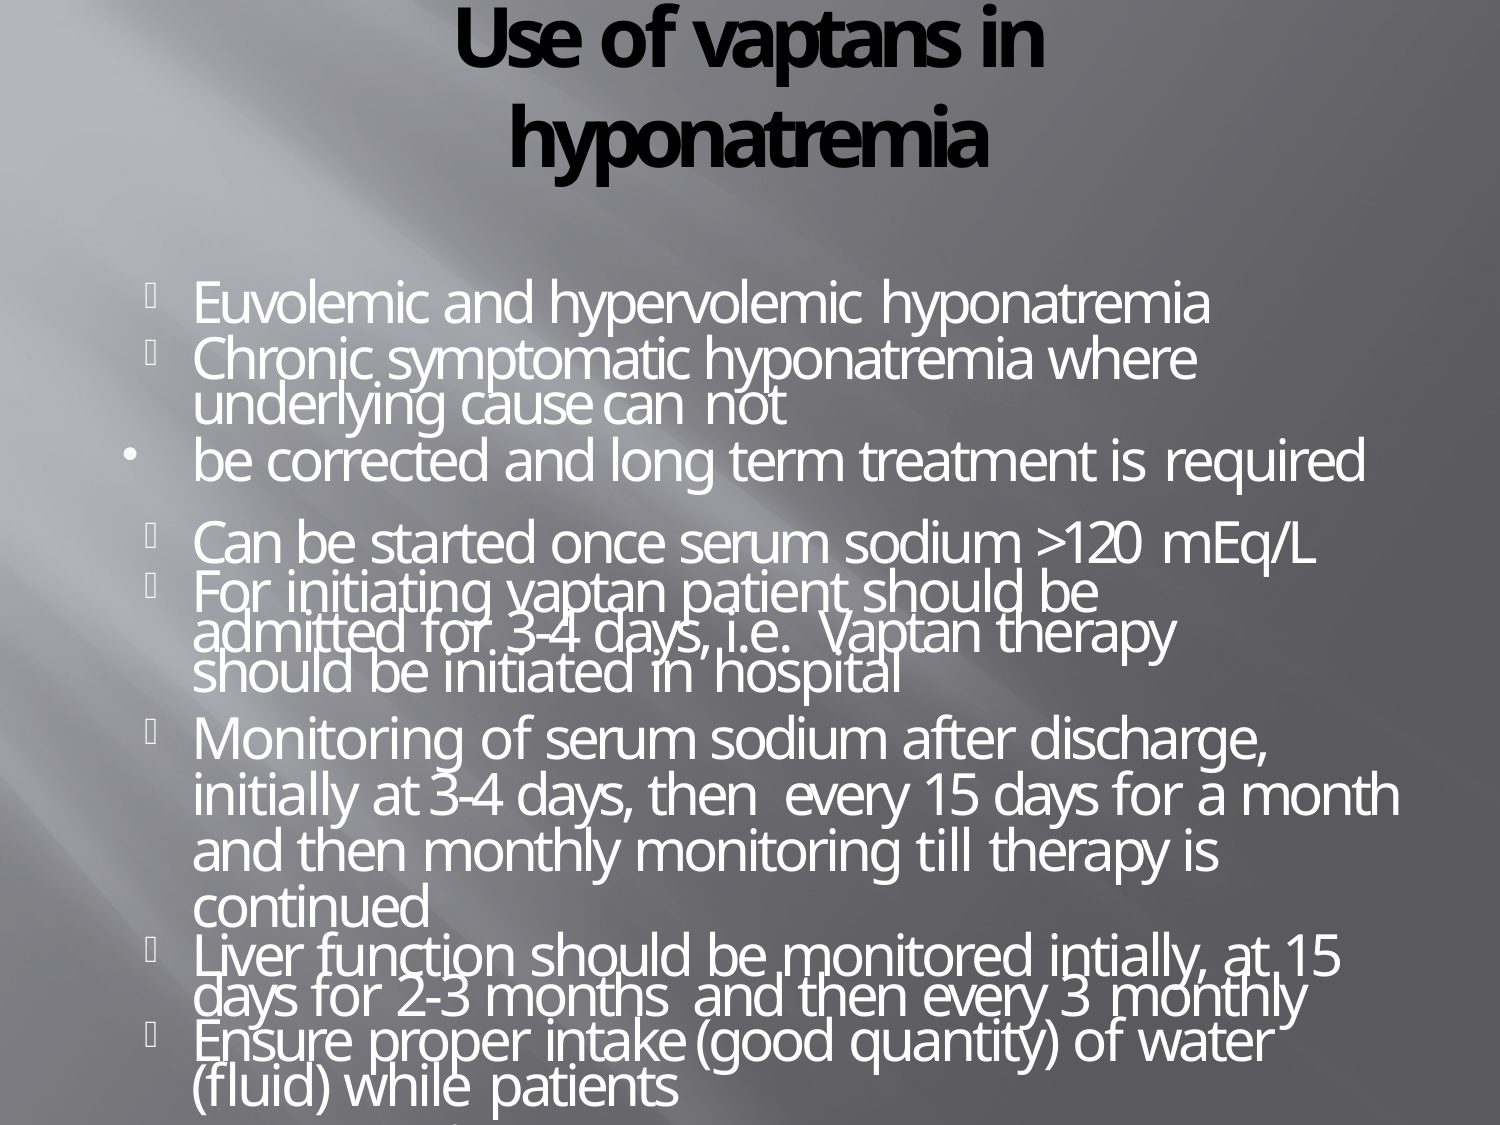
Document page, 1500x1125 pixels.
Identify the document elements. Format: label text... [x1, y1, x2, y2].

title Use of vaptans in hyponatremia [212, 0, 1288, 185]
list Euvolemic and hypervolemic hyponatremia Chronic symptomatic hyponatremia where underlying cause can not be corrected and long term treatment is required Can be started once serum sodium >120 mEq/L For initiating vaptan patient should be admitted for 3-4 days, i.e. Vaptan therapy should be initiated in hospital Monitoring of serum sodium after discharge, initially at 3-4 days, then every 15 days for a month and then monthly monitoring till therapy is continued Liver function should be monitored intially, at 15 days for 2-3 months and then every 3 monthly Ensure proper intake (good quantity) of water (fluid) while patients are on vaptan Vaptan (tolvaptan) is contraindicated if patient can not drink water/can not feel thirst Vaptans produce good quanttiy of water loss [75, 262, 1425, 1125]
